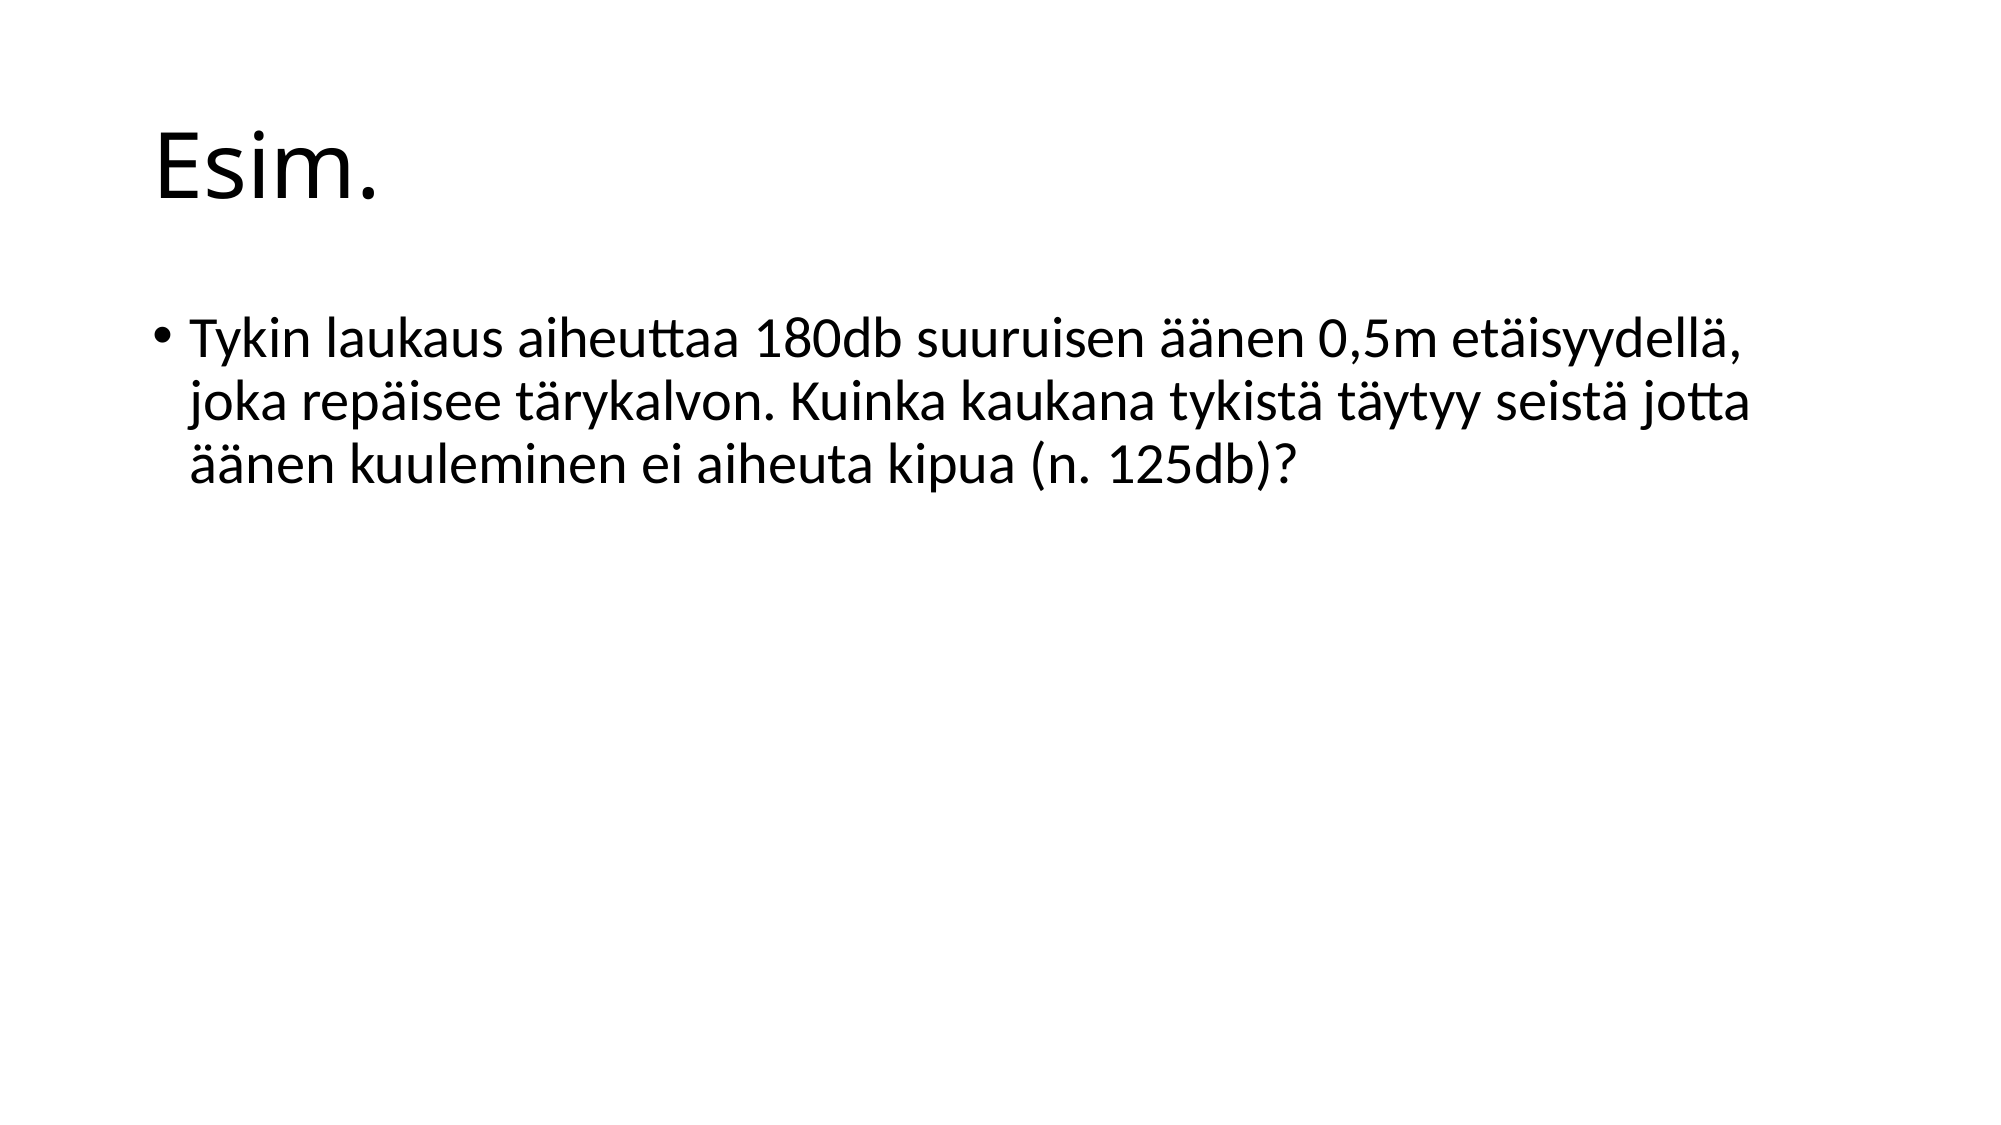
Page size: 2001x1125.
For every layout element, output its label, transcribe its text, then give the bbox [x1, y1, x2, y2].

list Tykin laukaus aiheuttaa 180db suuruisen äänen 0,5m etäisyydellä, joka repäisee tärykalvon. Kuinka kaukana tykistä täytyy seistä jotta äänen kuuleminen ei aiheuta kipua (n. 125db)? [137, 299, 1863, 1014]
title Esim. [137, 59, 1863, 278]
